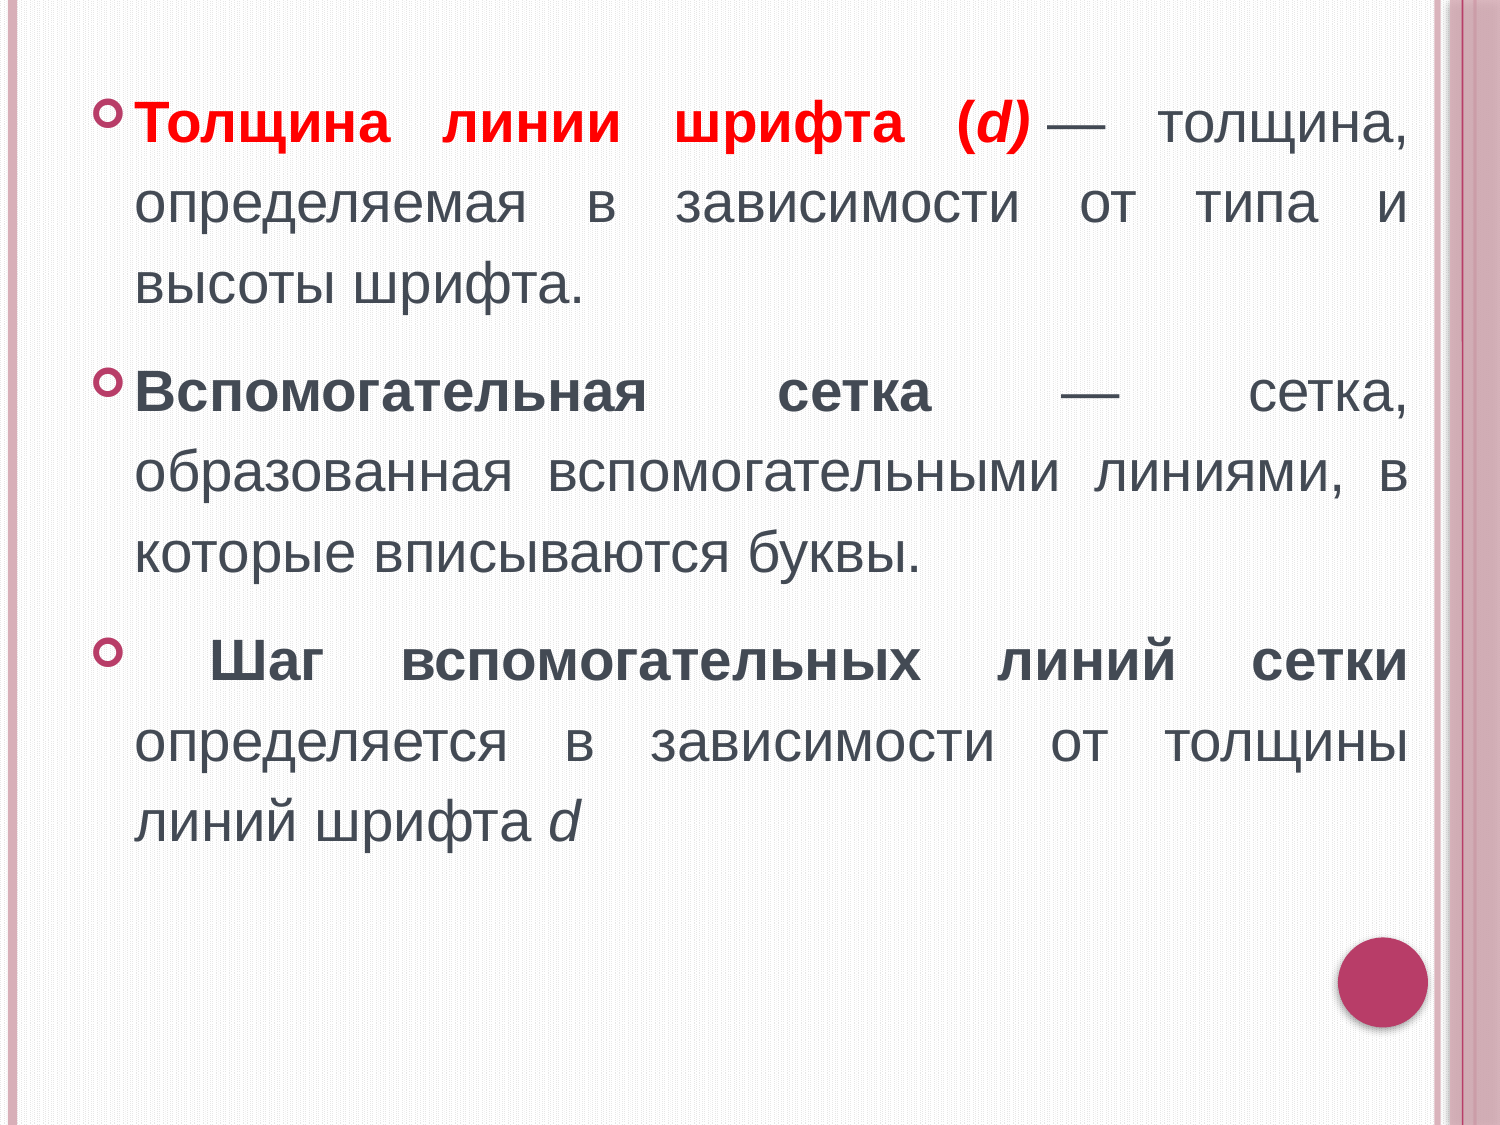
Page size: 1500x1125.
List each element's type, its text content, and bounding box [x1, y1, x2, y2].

list Толщина линии шрифта (d) — толщина, определяемая в зависимости от типа и высоты шрифта. Вспомогательная сетка — сетка, образованная вспомогательными линиями, в которые вписываются буквы. Шаг вспомогательных линий сетки определяется в зависимости от толщины линий шрифта d [75, 66, 1425, 1083]
